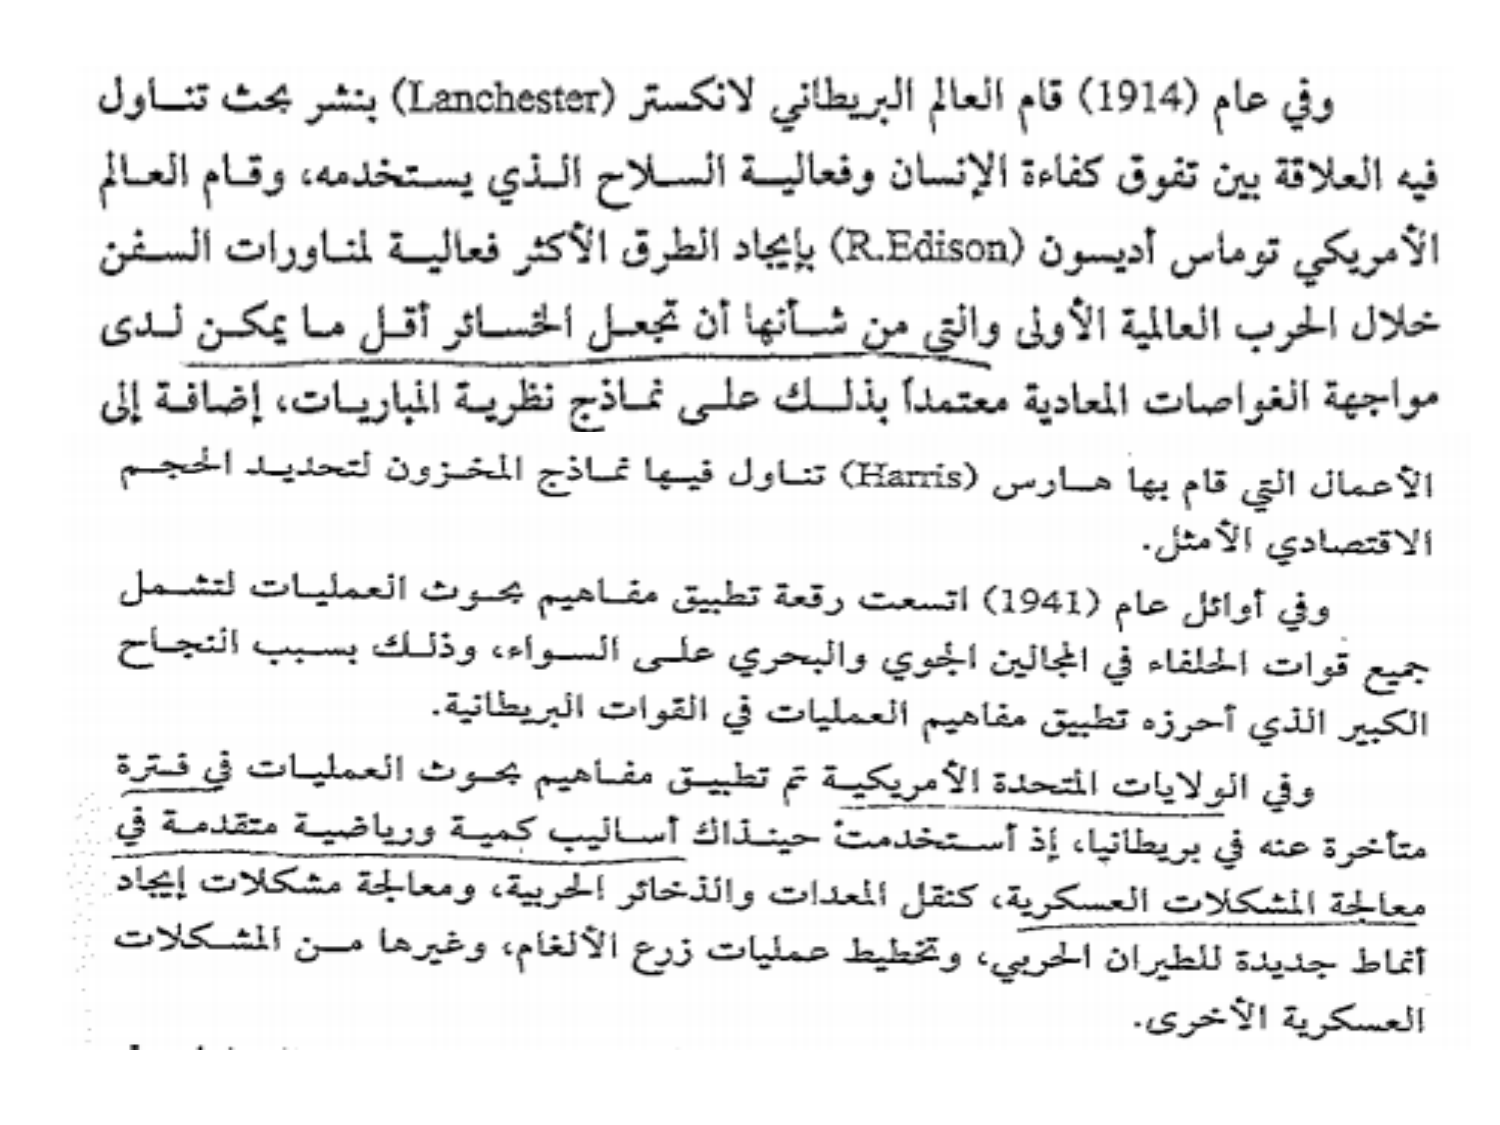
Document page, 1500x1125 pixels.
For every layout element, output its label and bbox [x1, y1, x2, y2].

picture [62, 432, 1471, 1051]
list [76, 66, 1454, 430]
